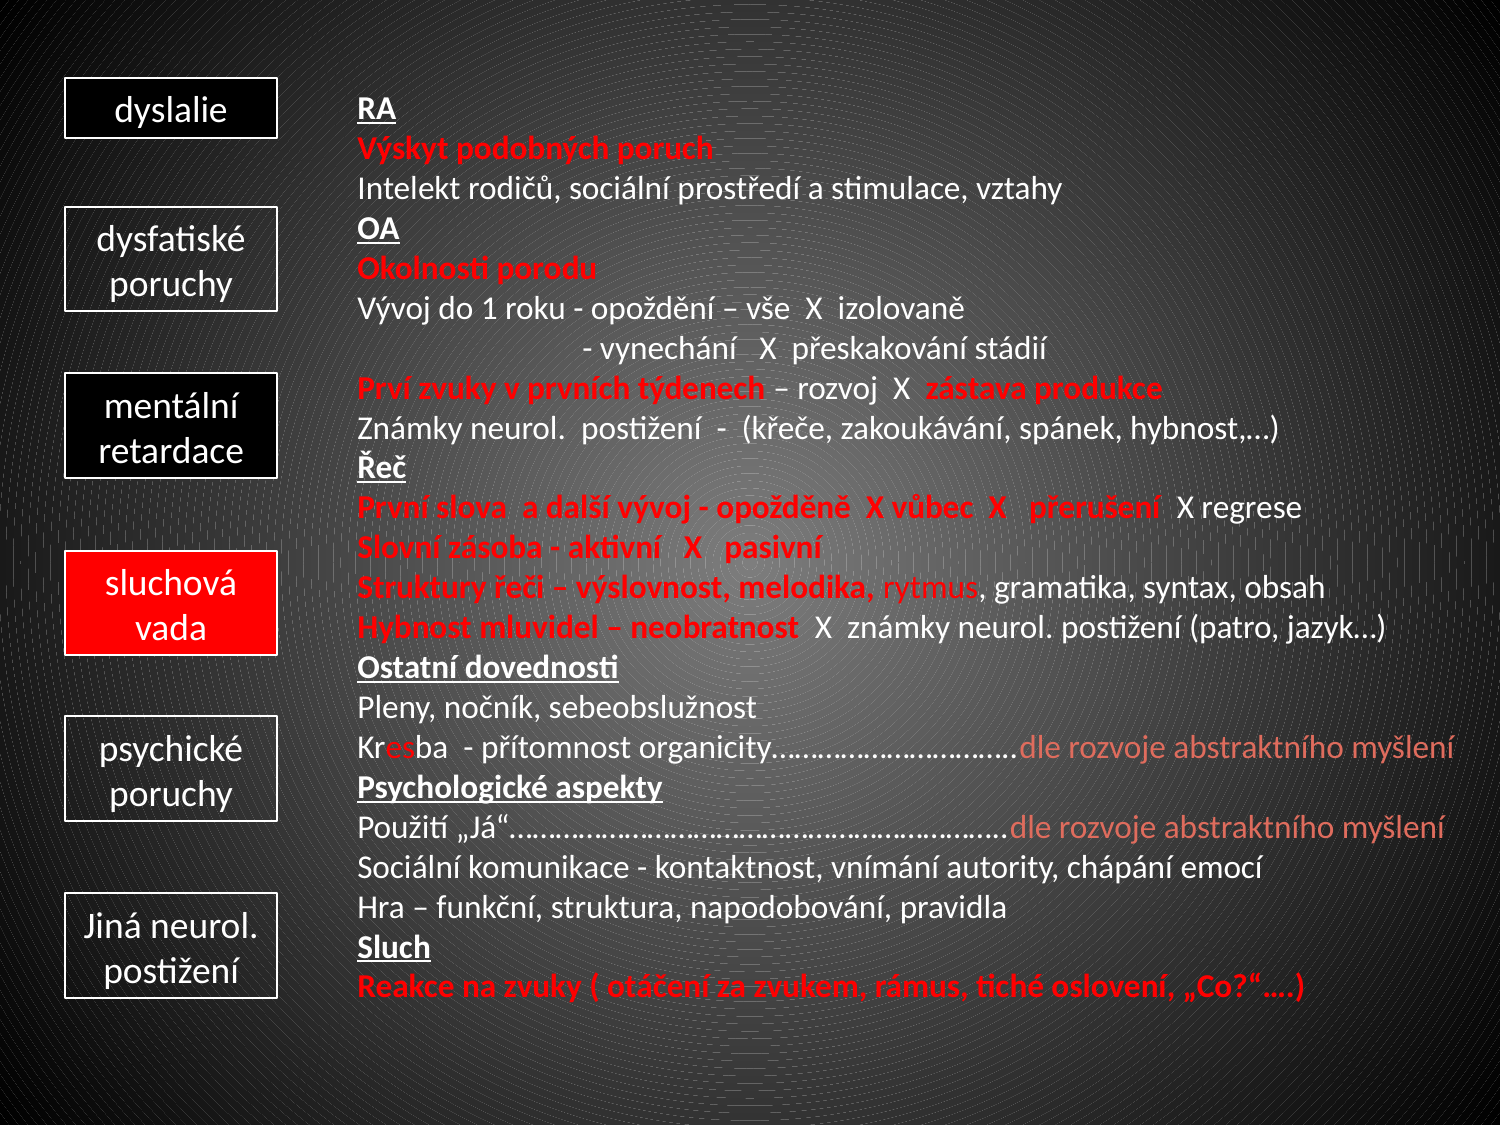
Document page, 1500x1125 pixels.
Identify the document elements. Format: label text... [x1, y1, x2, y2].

text_box mentální retardace [64, 373, 278, 479]
text_box dysfatiské poruchy [64, 206, 278, 312]
text_box psychické poruchy [64, 716, 278, 821]
text_box Jiná neurol. postižení [64, 893, 278, 998]
text_box sluchová vada [64, 550, 278, 656]
text_box dyslalie [64, 78, 278, 138]
text_box RA Výskyt podobných poruch Intelekt rodičů, sociální prostředí a stimulace, vztahy OA Okolnosti porodu Vývoj do 1 roku - opoždění – vše X izolovaně - vynechání X přeskakování stádií Prví zvuky v prvních týdenech – rozvoj X zástava produkce Známky neurol. postižení - (křeče, zakoukávání, spánek, hybnost,…) Řeč První slova a další vývoj - opožděně X vůbec X přerušení X regrese Slovní zásoba - aktivní X pasivní Struktury řeči – výslovnost, melodika, rytmus, gramatika, syntax, obsah Hybnost mluvidel – neobratnost X známky neurol. postižení (patro, jazyk…) Ostatní dovednosti Pleny, nočník, sebeobslužnost Kresba - přítomnost organicity…………………………..dle rozvoje abstraktního myšlení Psychologické aspekty Použití „Já“………………………………………………………..dle rozvoje abstraktního myšlení Sociální komunikace - kontaktnost, vnímání autority, chápání emocí Hra – funkční, struktura, napodobování, pravidla Sluch Reakce na zvuky ( otáčení za zvukem, rámus, tiché oslovení, „Co?“….) [342, 79, 1500, 1012]
